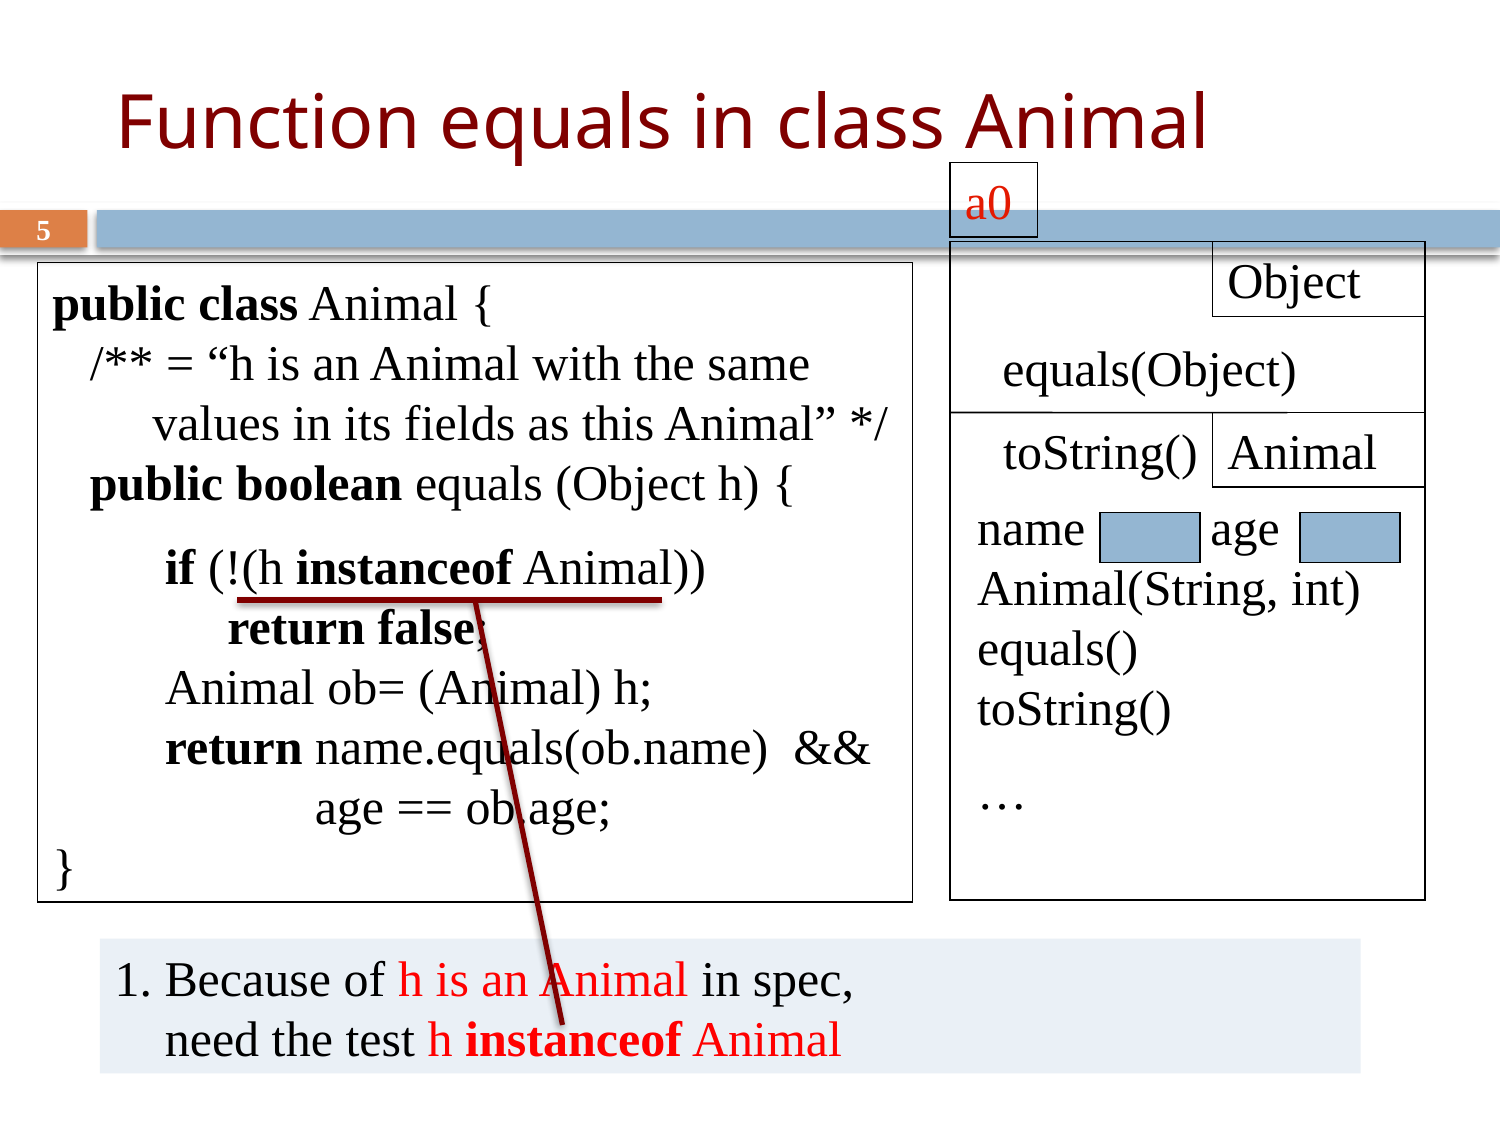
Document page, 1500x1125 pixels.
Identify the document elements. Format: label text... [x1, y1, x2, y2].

title Function equals in class Animal [100, 37, 1438, 200]
slide_number 5 [0, 208, 88, 249]
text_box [99, 599, 1362, 1076]
text_box public class Animal { /** = “h is an Animal with the same values in its fields as this Animal” */ public boolean equals (Object h) { if (!(h instanceof Animal)) return false; Animal ob= (Animal) h; return name.equals(ob.name) && age == ob.age; } [37, 262, 913, 903]
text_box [949, 162, 1426, 901]
